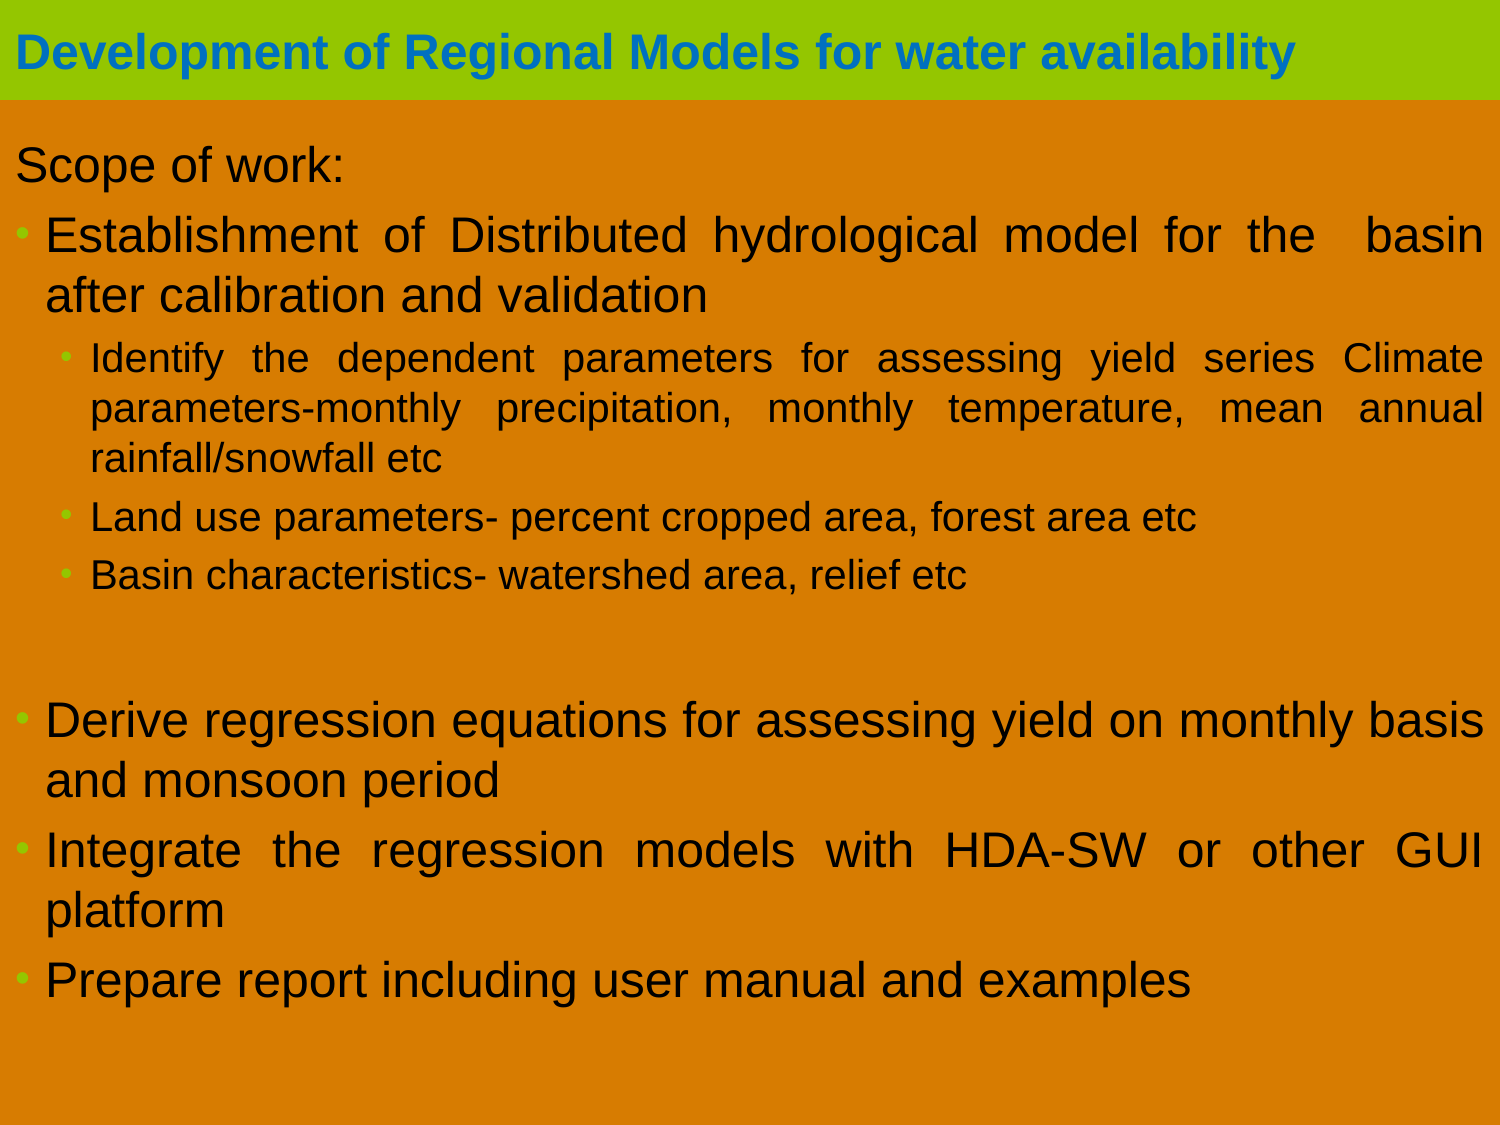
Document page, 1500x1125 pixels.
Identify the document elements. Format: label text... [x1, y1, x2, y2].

text_box Development of Regional Models for water availability [0, 0, 1350, 100]
list Scope of work: Establishment of Distributed hydrological model for the basin after calibration and validation Identify the dependent parameters for assessing yield series Climate parameters-monthly precipitation, monthly temperature, mean annual rainfall/snowfall etc Land use parameters- percent cropped area, forest area etc Basin characteristics- watershed area, relief etc Derive regression equations for assessing yield on monthly basis and monsoon period Integrate the regression models with HDA-SW or other GUI platform Prepare report including user manual and examples [0, 125, 1500, 1038]
